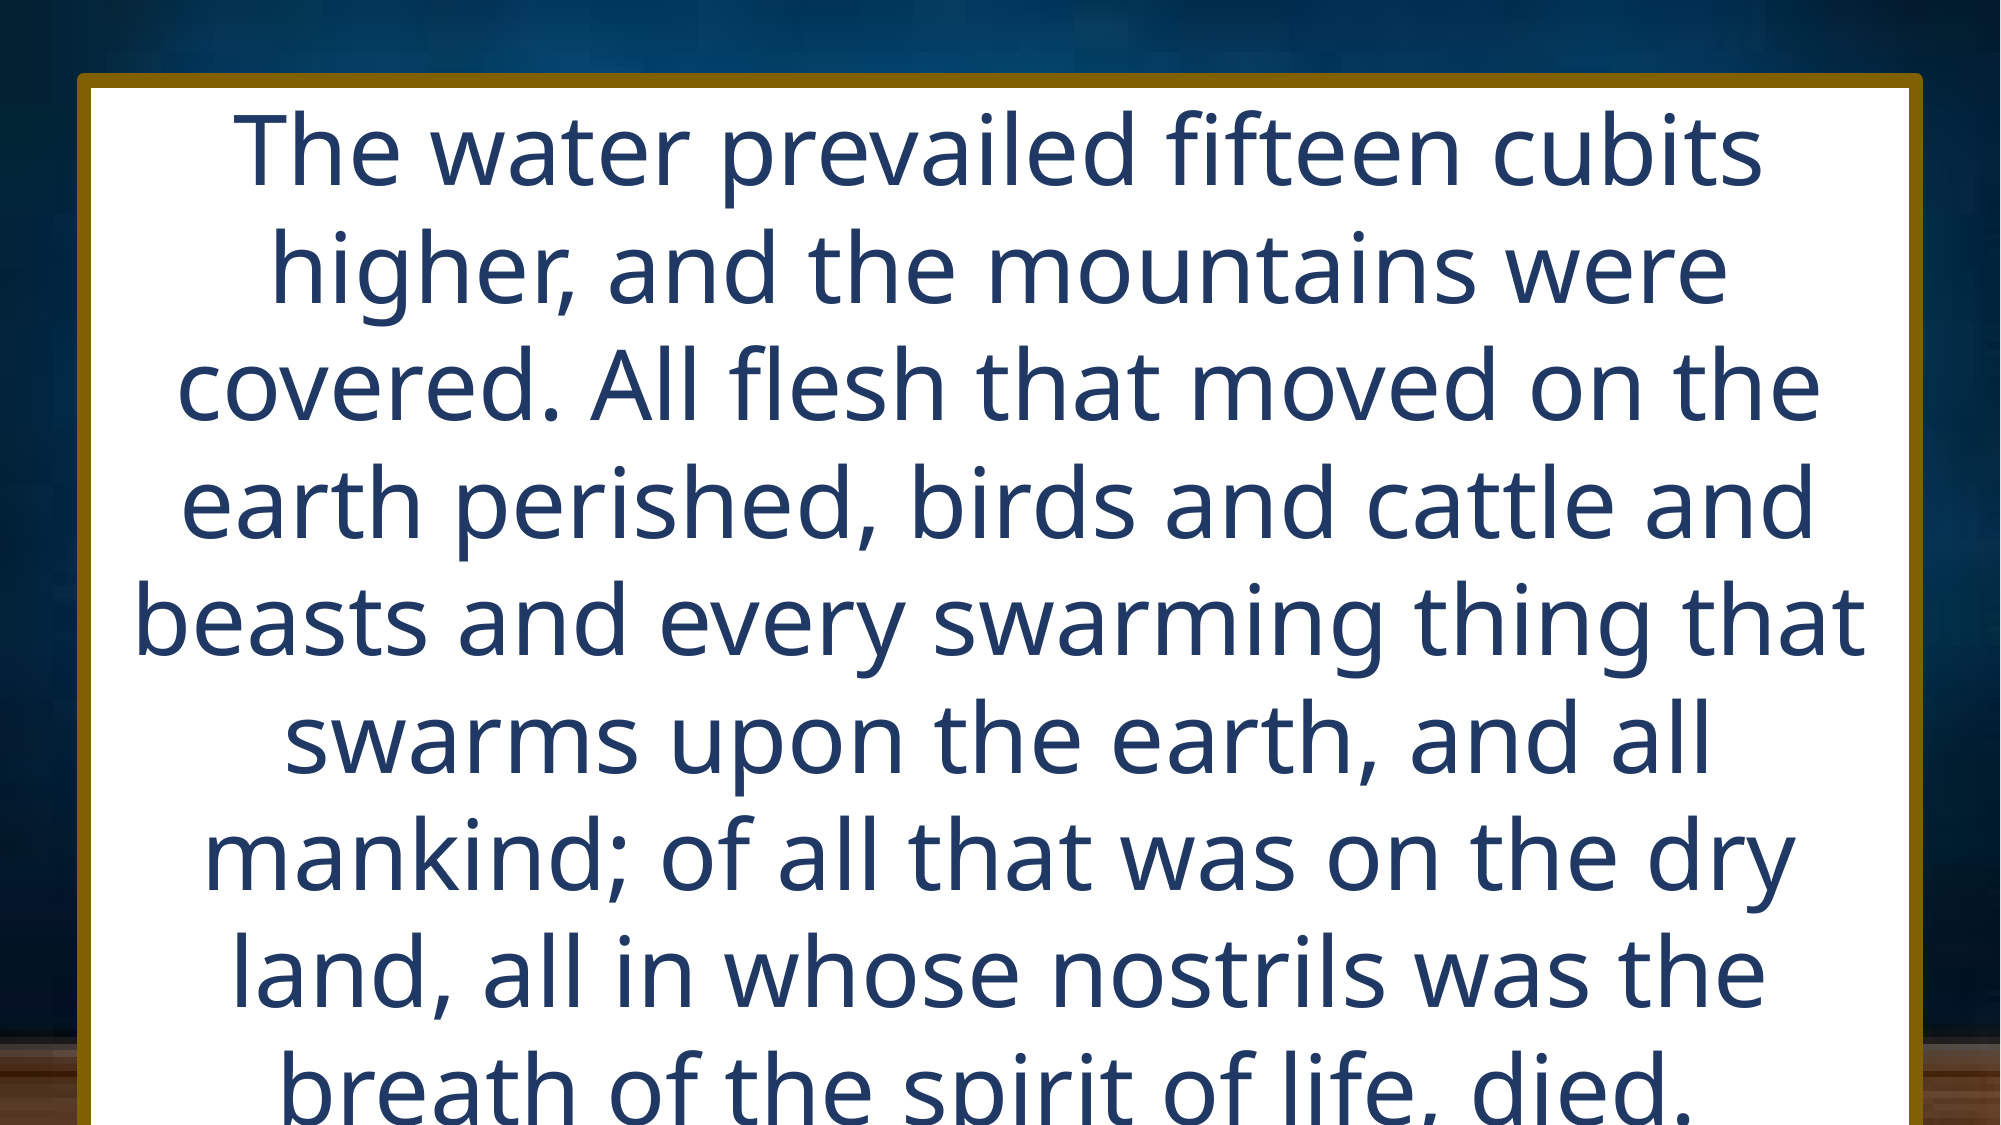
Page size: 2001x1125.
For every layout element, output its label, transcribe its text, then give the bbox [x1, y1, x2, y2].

text_box The water prevailed fifteen cubits higher, and the mountains were covered. All flesh that moved on the earth perished, birds and cattle and beasts and every swarming thing that swarms upon the earth, and all mankind; of all that was on the dry land, all in whose nostrils was the breath of the spirit of life, died. [83, 80, 1916, 1125]
picture [0, 0, 2001, 1125]
